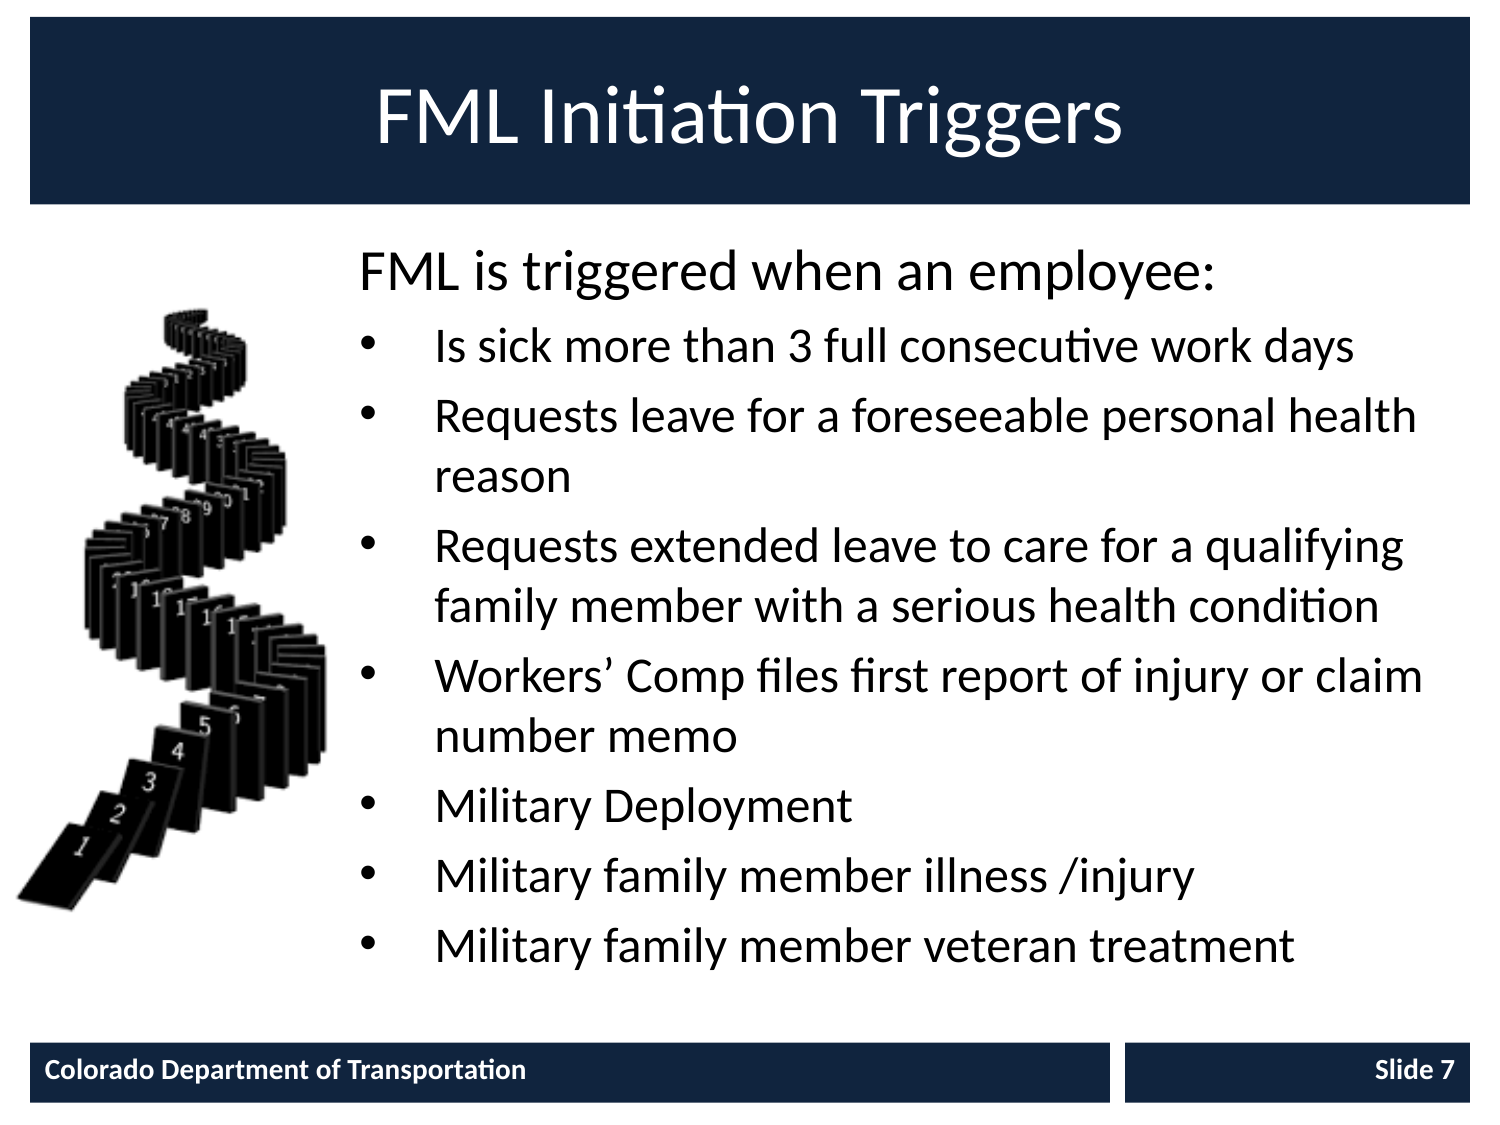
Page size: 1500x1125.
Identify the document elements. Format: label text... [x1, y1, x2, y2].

picture [0, 292, 344, 929]
title FML Initiation Triggers [29, 16, 1471, 205]
footer Colorado Department of Transportation [30, 1042, 1110, 1103]
list FML is triggered when an employee: Is sick more than 3 full consecutive work days Requests leave for a foreseeable personal health reason Requests extended leave to care for a qualifying family member with a serious health condition Workers’ Comp files first report of injury or claim number memo Military Deployment Military family member illness /injury Military family member veteran treatment [344, 224, 1471, 1036]
slide_number Slide 7 [1125, 1042, 1470, 1103]
